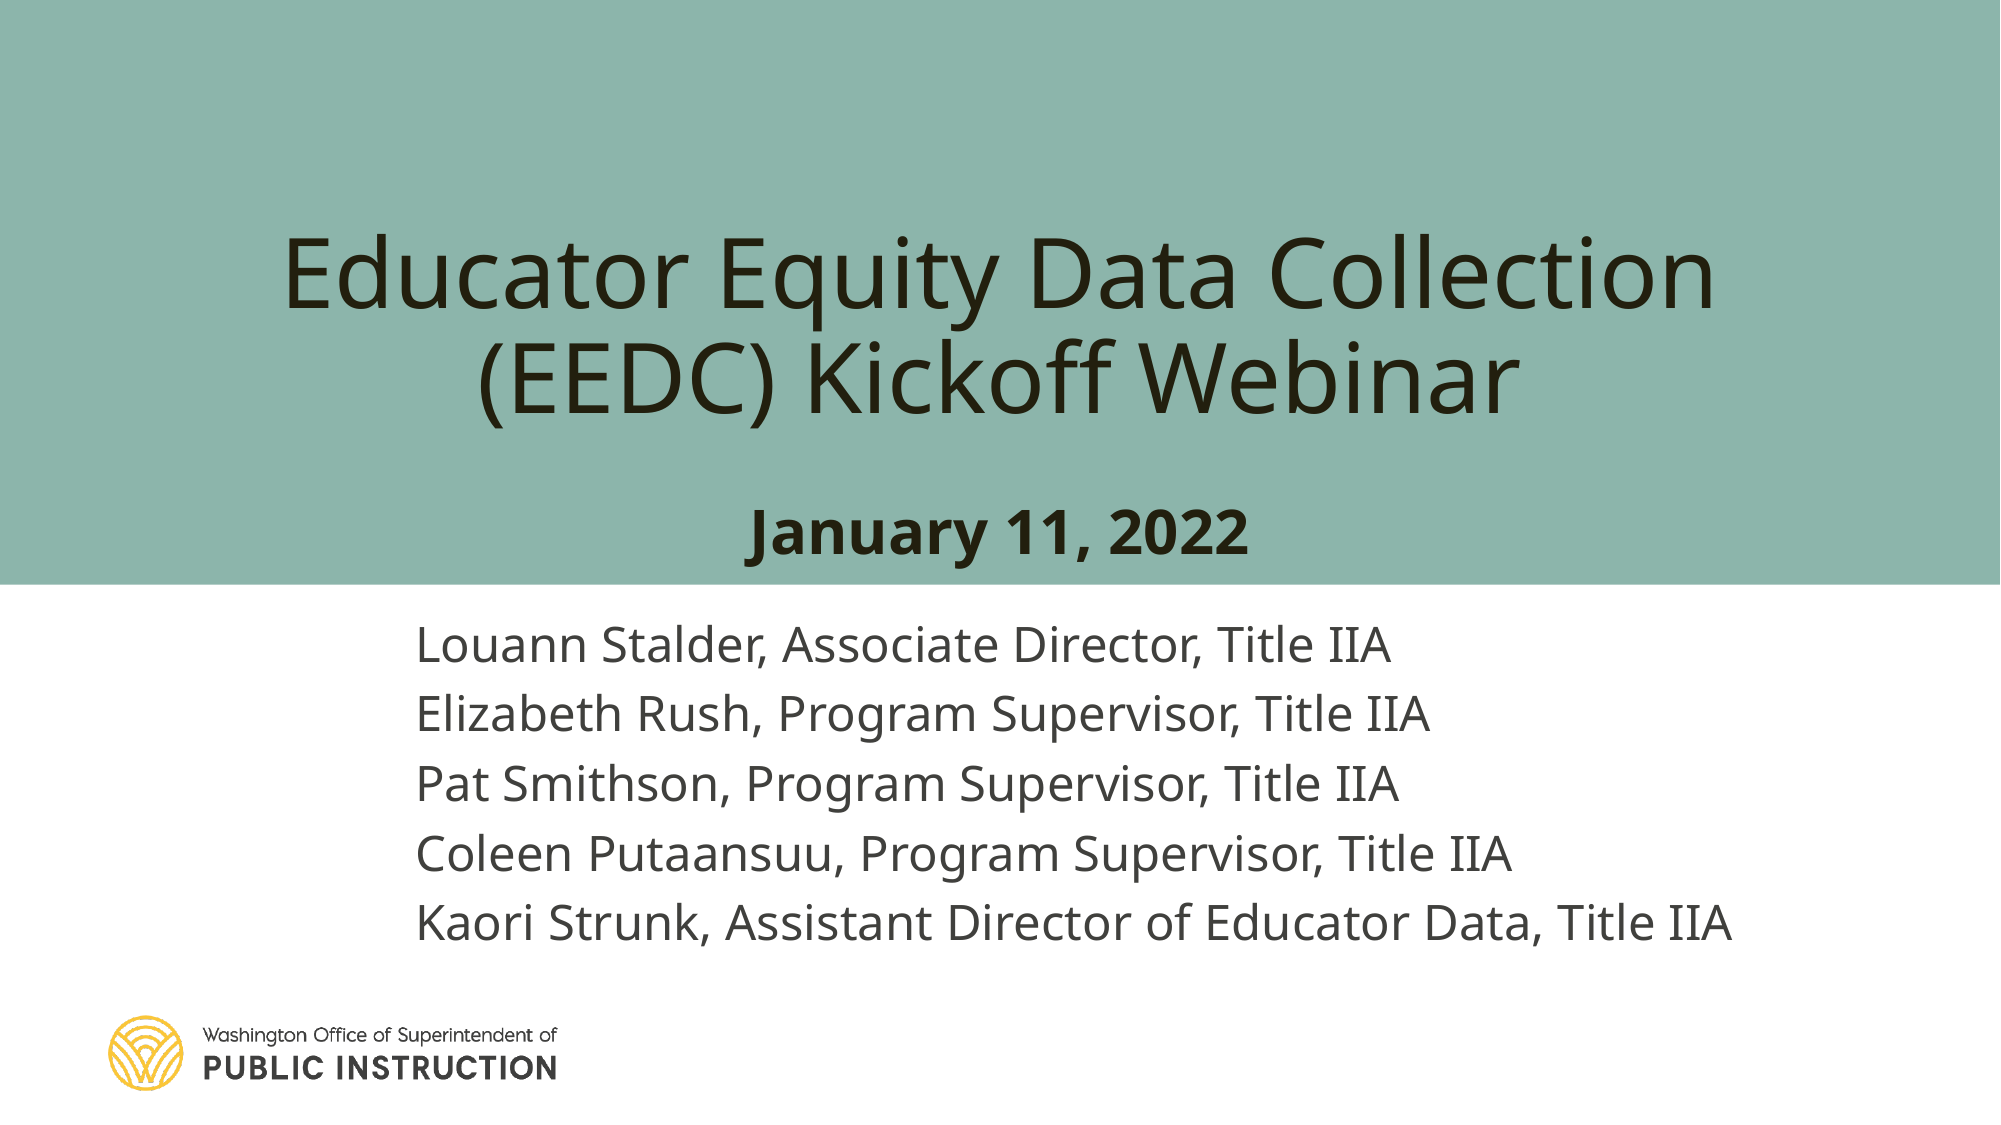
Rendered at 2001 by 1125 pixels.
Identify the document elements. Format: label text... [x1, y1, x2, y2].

picture [108, 1015, 558, 1091]
title Educator Equity Data Collection (EEDC) Kickoff Webinar January 11, 2022 [249, 184, 1750, 576]
subtitle Louann Stalder, Associate Director, Title IIA Elizabeth Rush, Program Supervisor, Title IIA Pat Smithson, Program Supervisor, Title IIA Coleen Putaansuu, Program Supervisor, Title IIA Kaori Strunk, Assistant Director of Educator Data, Title IIA [400, 612, 1751, 984]
